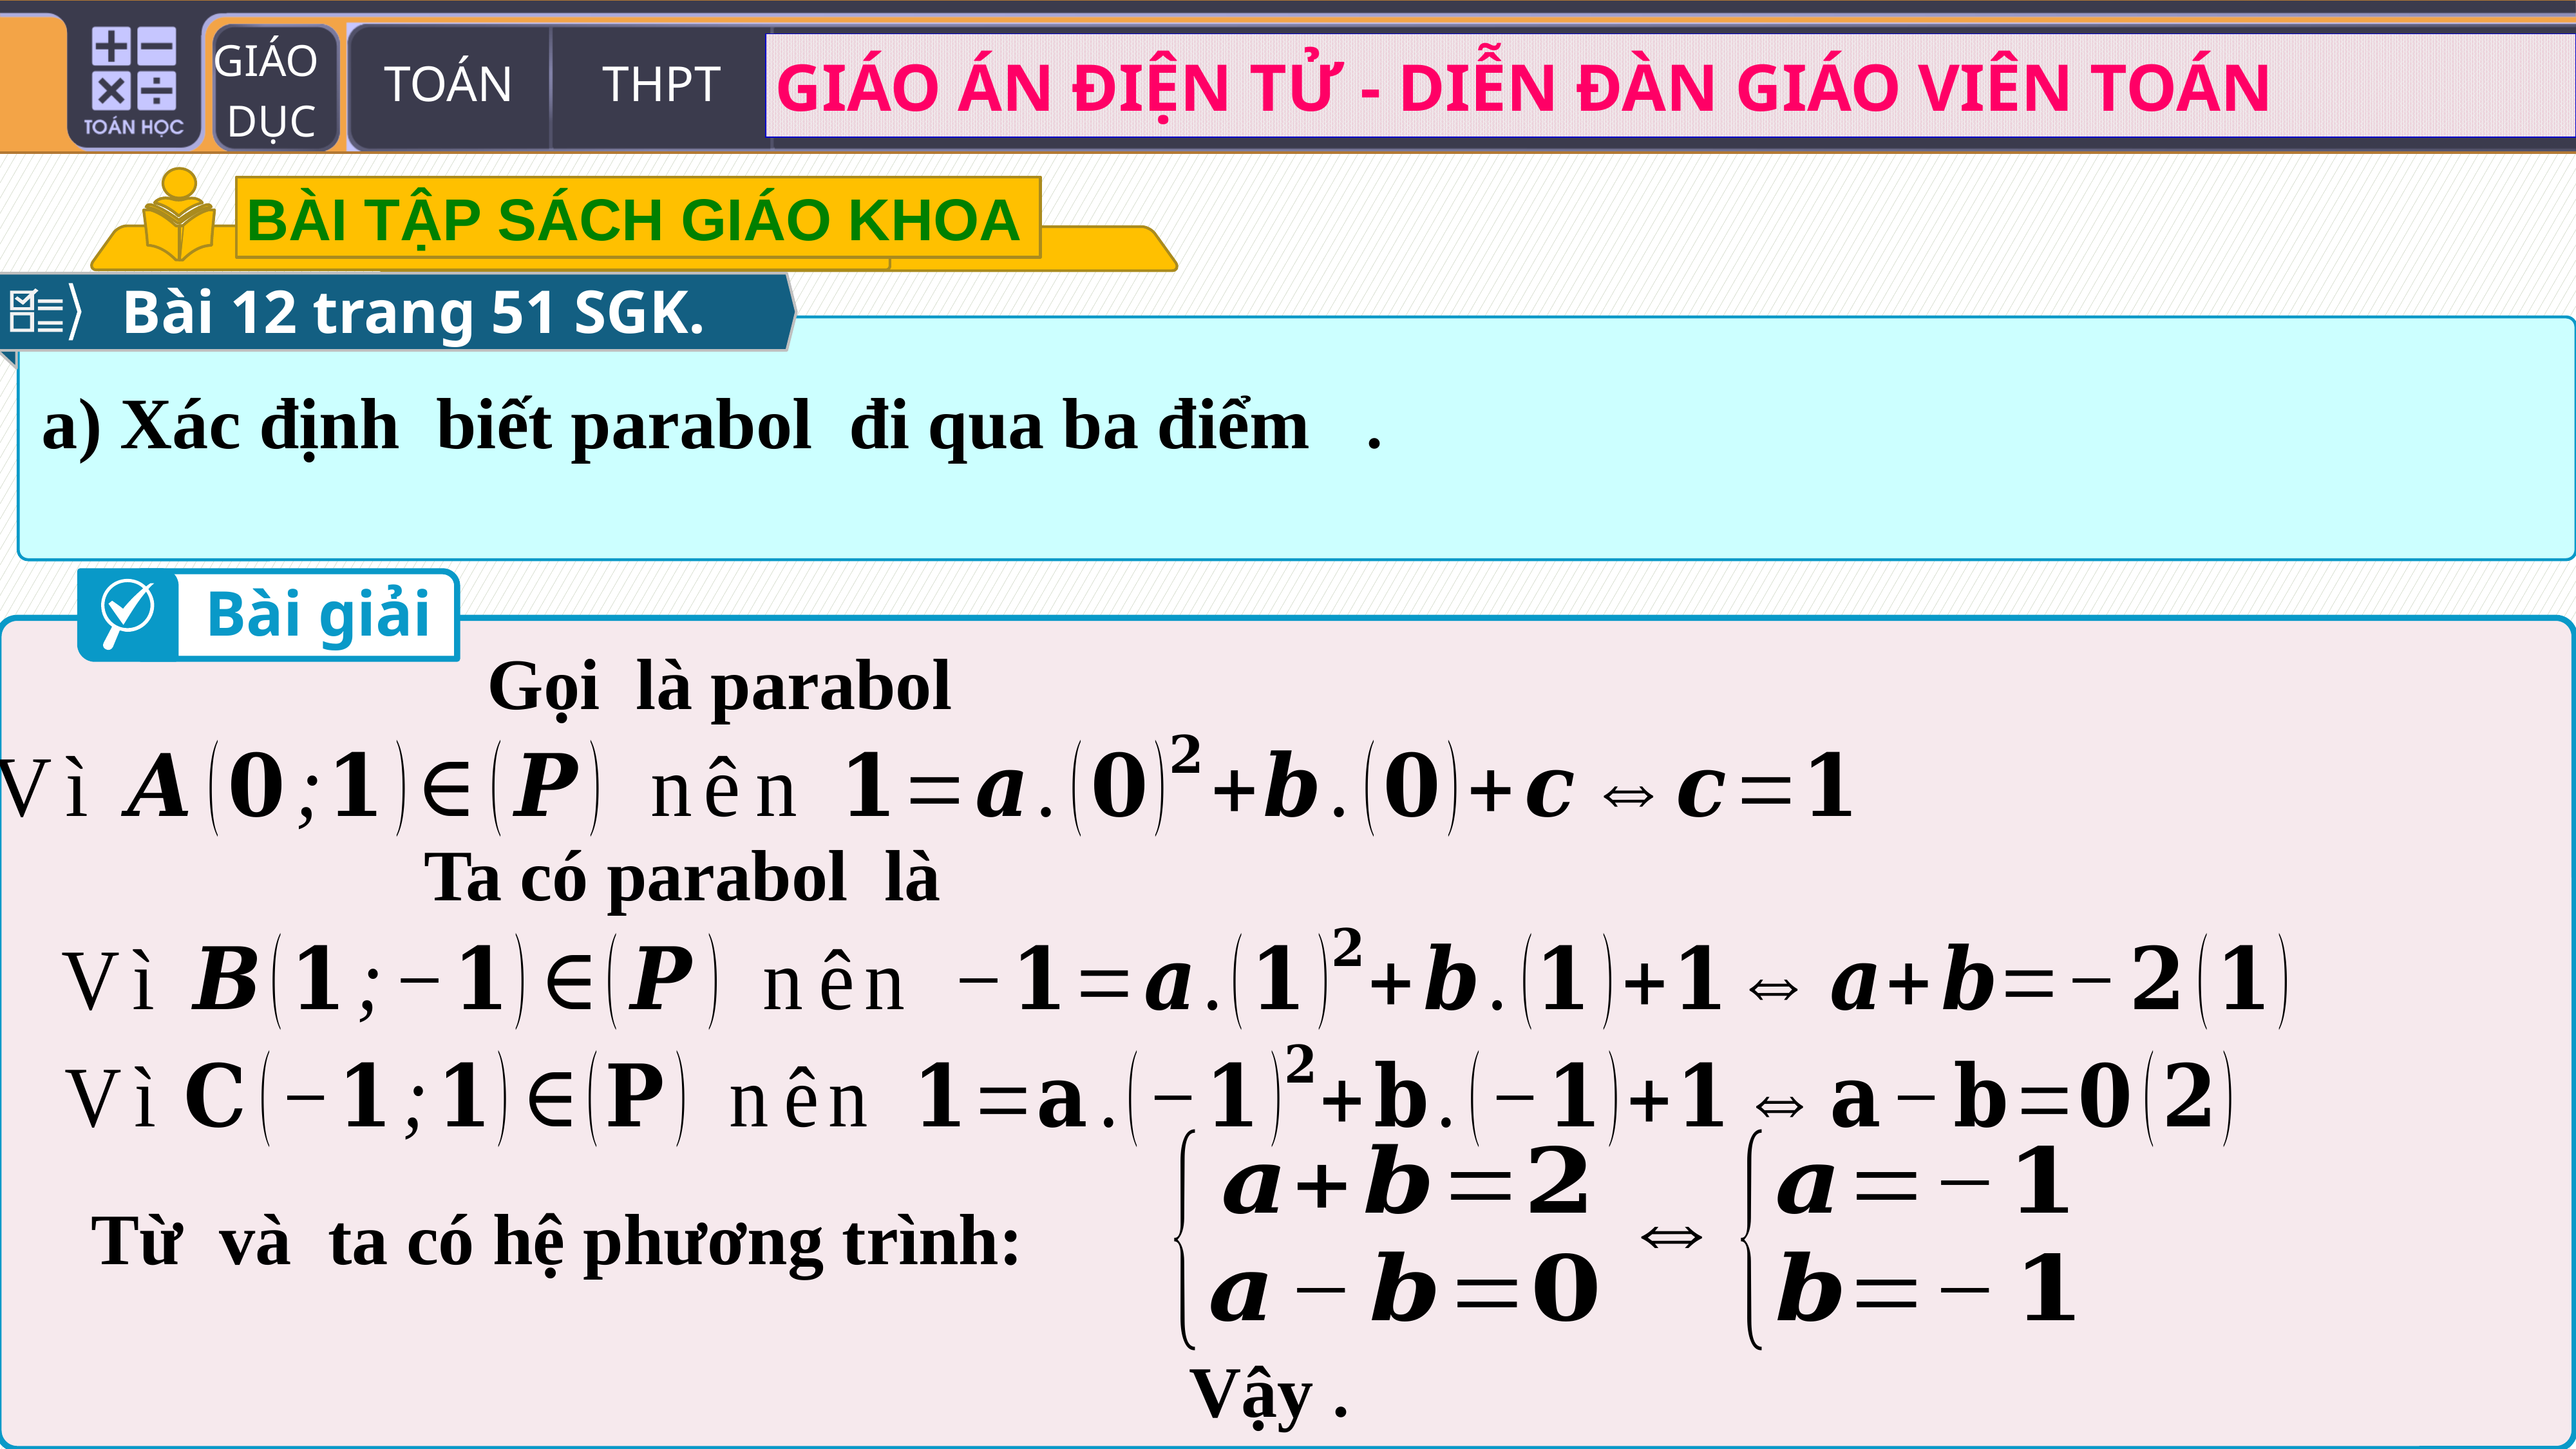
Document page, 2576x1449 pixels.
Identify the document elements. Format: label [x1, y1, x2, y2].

text_box [0, 269, 2576, 560]
text_box [90, 168, 1179, 267]
text_box [0, 569, 2575, 1449]
